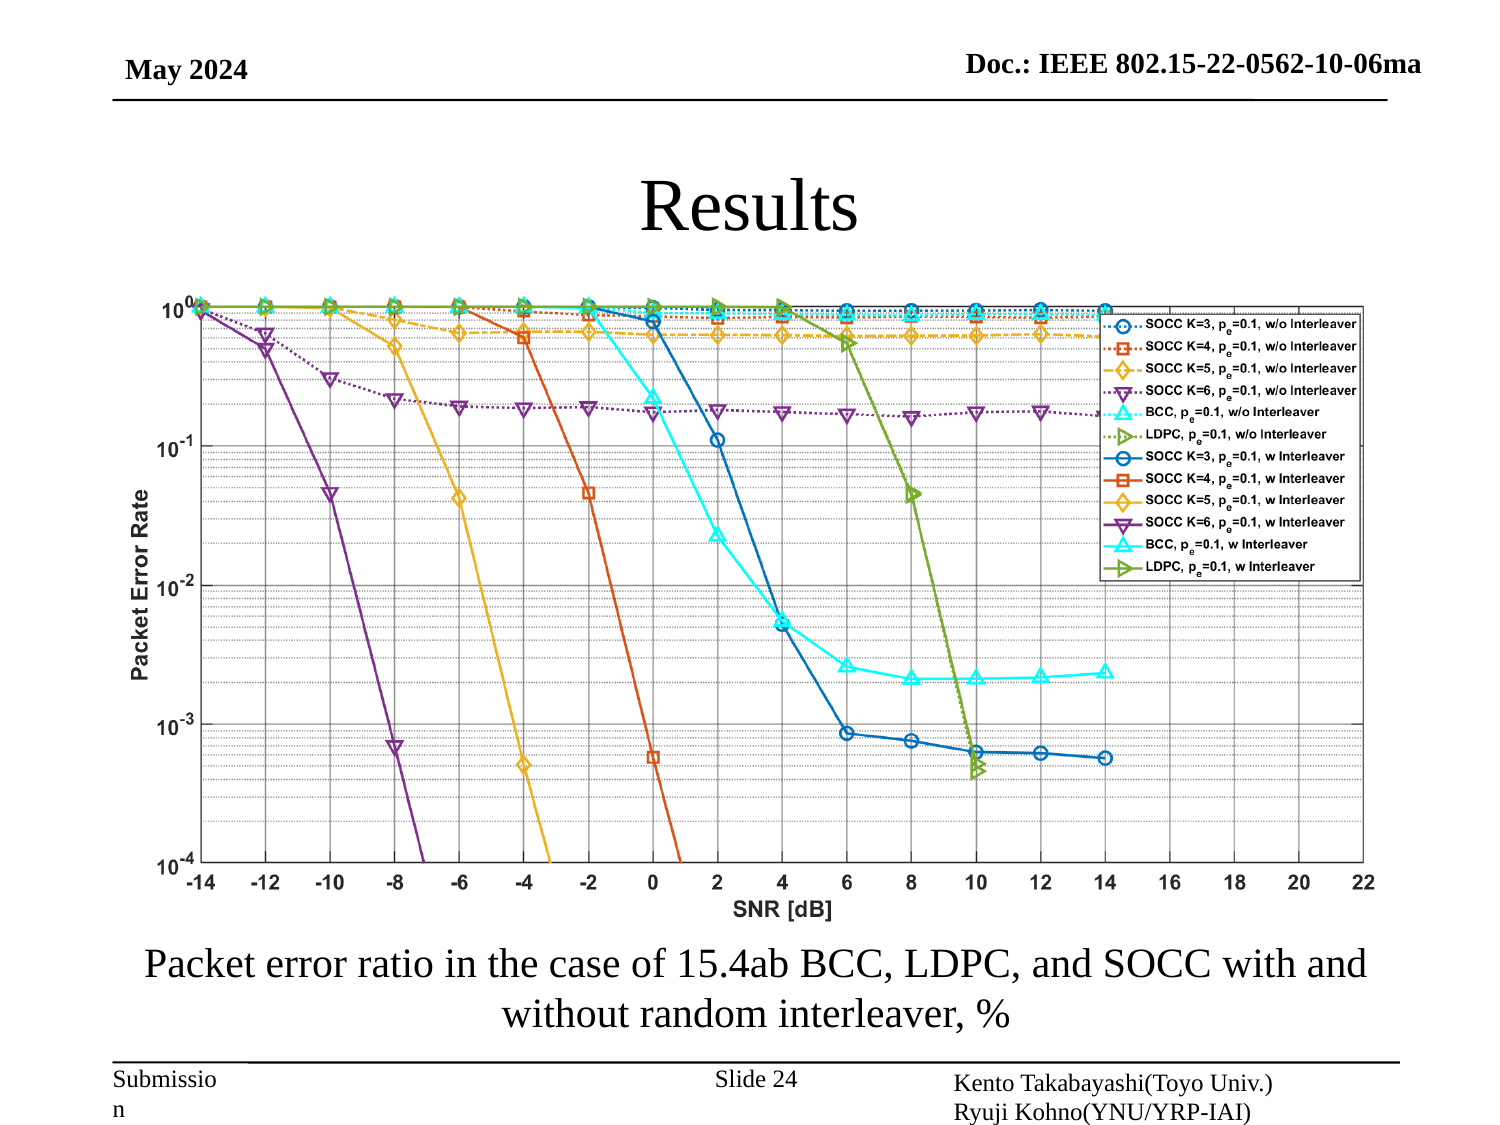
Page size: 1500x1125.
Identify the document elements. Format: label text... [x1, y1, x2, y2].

slide_number Slide 24 [712, 1061, 801, 1093]
footer Kento Takabayashi(Toyo Univ.) Ryuji Kohno(YNU/YRP-IAI) [938, 1058, 1459, 1125]
title Results [112, 112, 1388, 253]
picture [5, 255, 1500, 938]
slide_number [124, 49, 388, 86]
